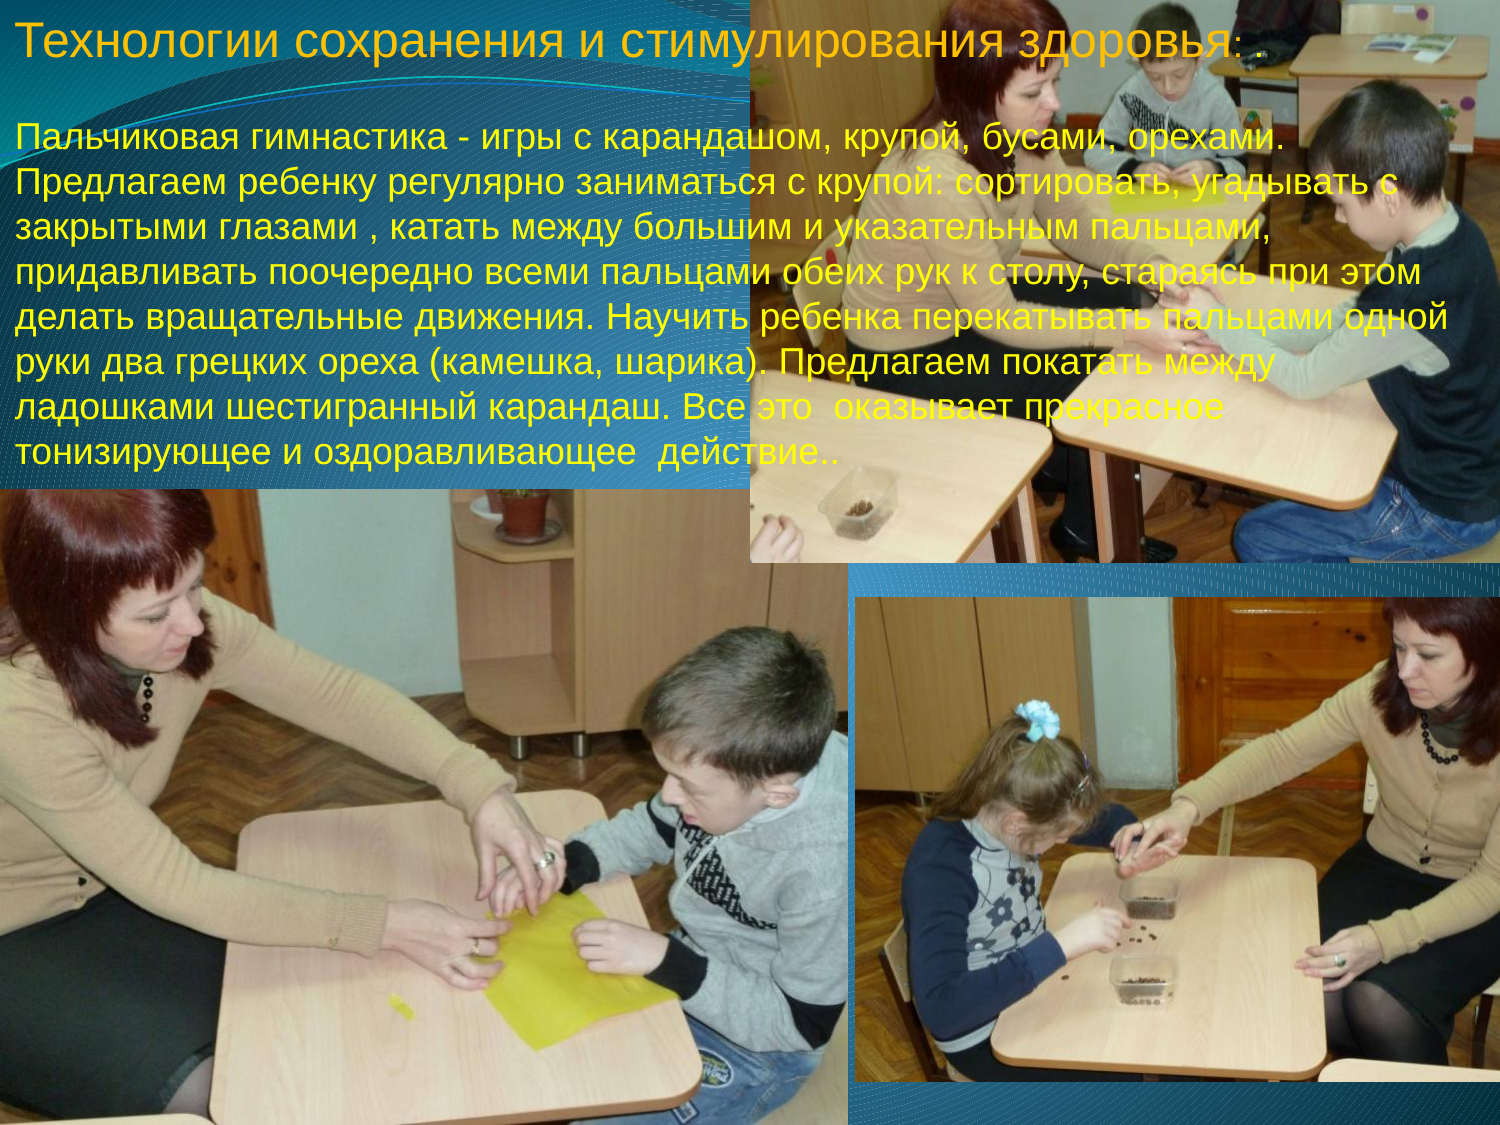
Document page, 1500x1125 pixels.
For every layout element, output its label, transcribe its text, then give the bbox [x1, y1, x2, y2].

picture [0, 489, 848, 1125]
picture [854, 597, 1500, 1082]
picture [749, 0, 1500, 563]
text_box Технологии сохранения и стимулирования здоровья: . Пальчиковая гимнастика - игры с карандашом, крупой, бусами, орехами. Предлагаем ребенку регулярно заниматься с крупой: сортировать, угадывать с закрытыми глазами , катать между большим и указательным пальцами, придавливать поочередно всеми пальцами обеих рук к столу, стараясь при этом делать вращательные движения. Научить ребенка перекатывать пальцами одной руки два грецких ореха (камешка, шарика). Предлагаем покатать между ладошками шестигранный карандаш. Все это оказывает прекрасное тонизирующее и оздоравливающее действие.. [0, 0, 749, 480]
